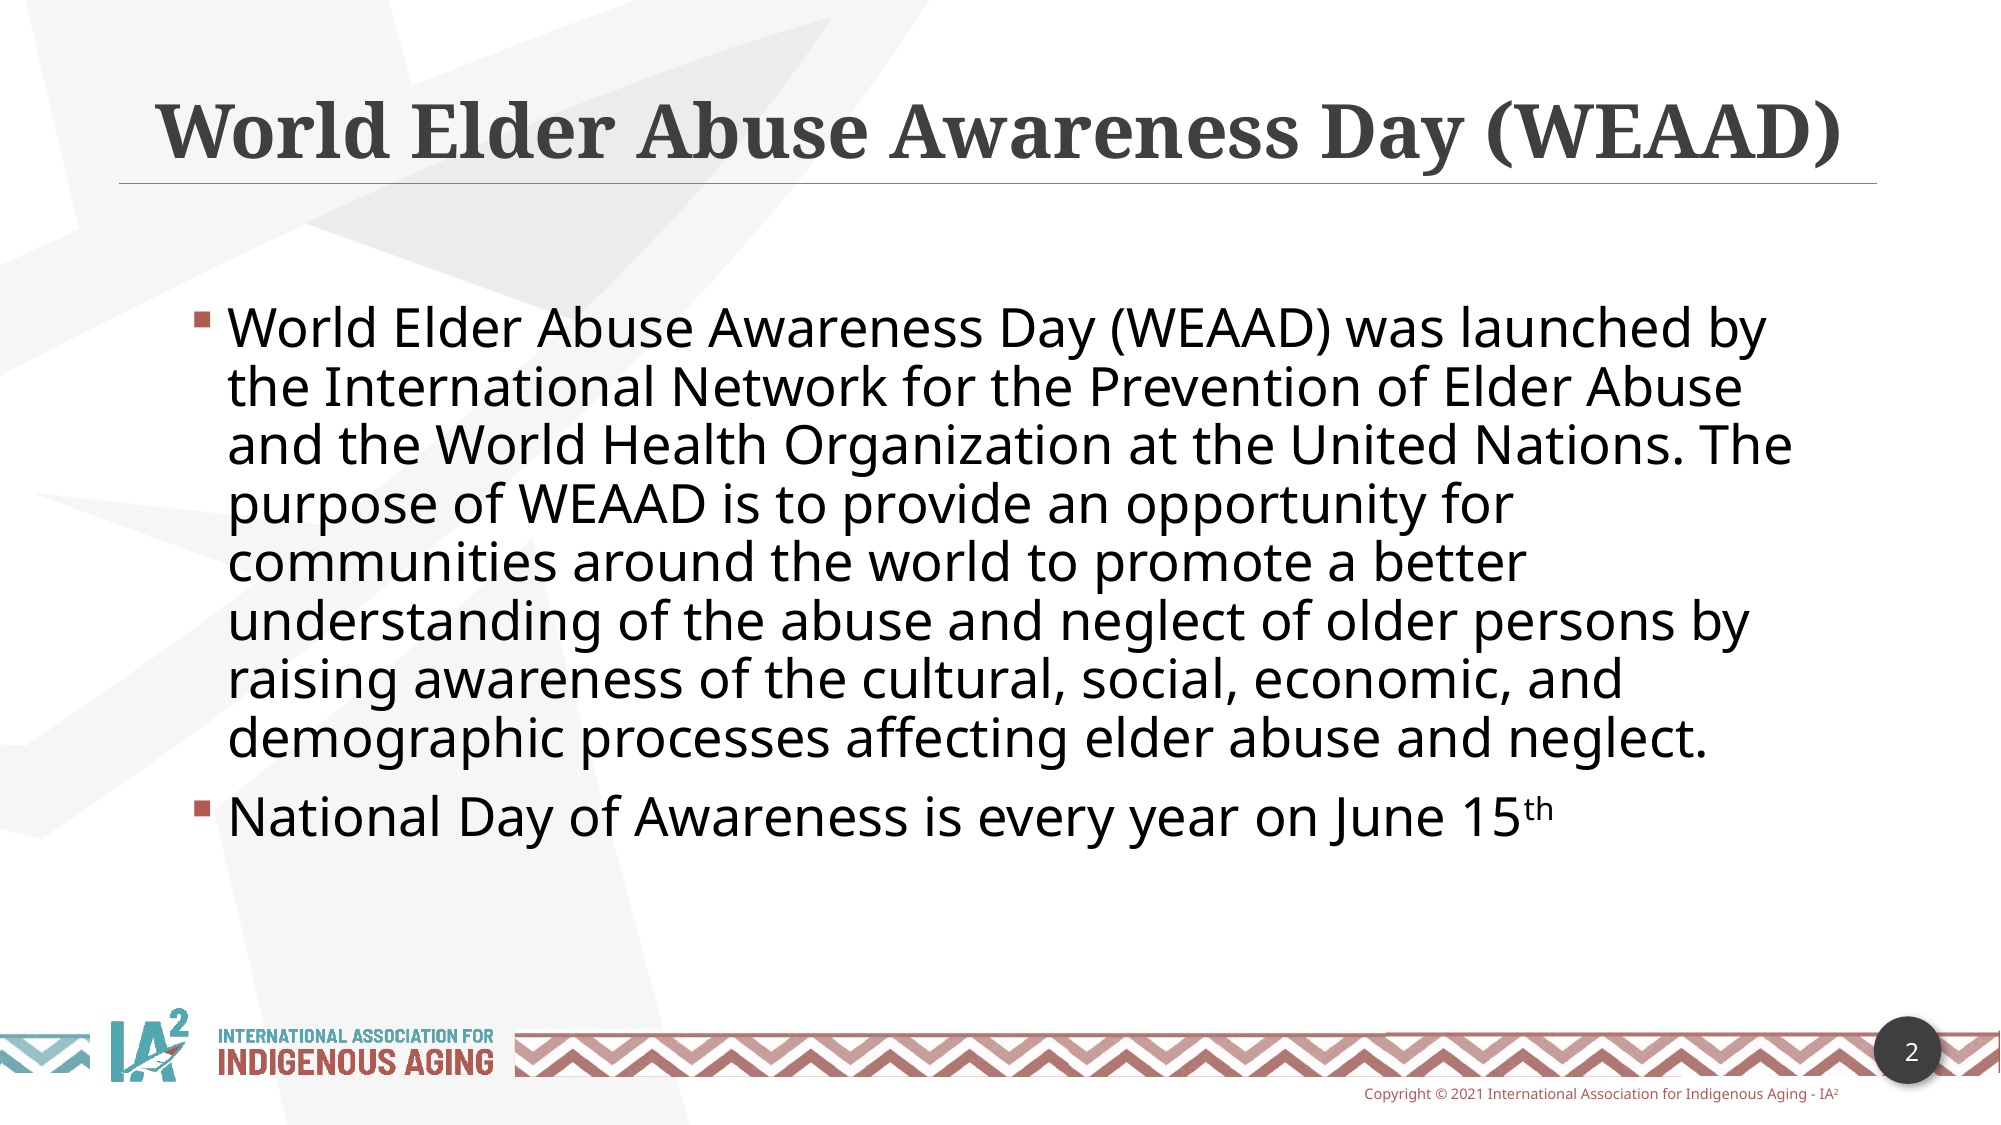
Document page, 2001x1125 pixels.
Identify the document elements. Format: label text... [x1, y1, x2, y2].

list World Elder Abuse Awareness Day (WEAAD) [118, 86, 1881, 169]
picture [0, 0, 930, 1125]
list World Elder Abuse Awareness Day (WEAAD) was launched by the International Network for the Prevention of Elder Abuse and the World Health Organization at the United Nations. The purpose of WEAAD is to provide an opportunity for communities around the world to promote a better understanding of the abuse and neglect of older persons by raising awareness of the cultural, social, economic, and demographic processes affecting elder abuse and neglect. National Day of Awareness is every year on June 15th [174, 293, 1825, 922]
